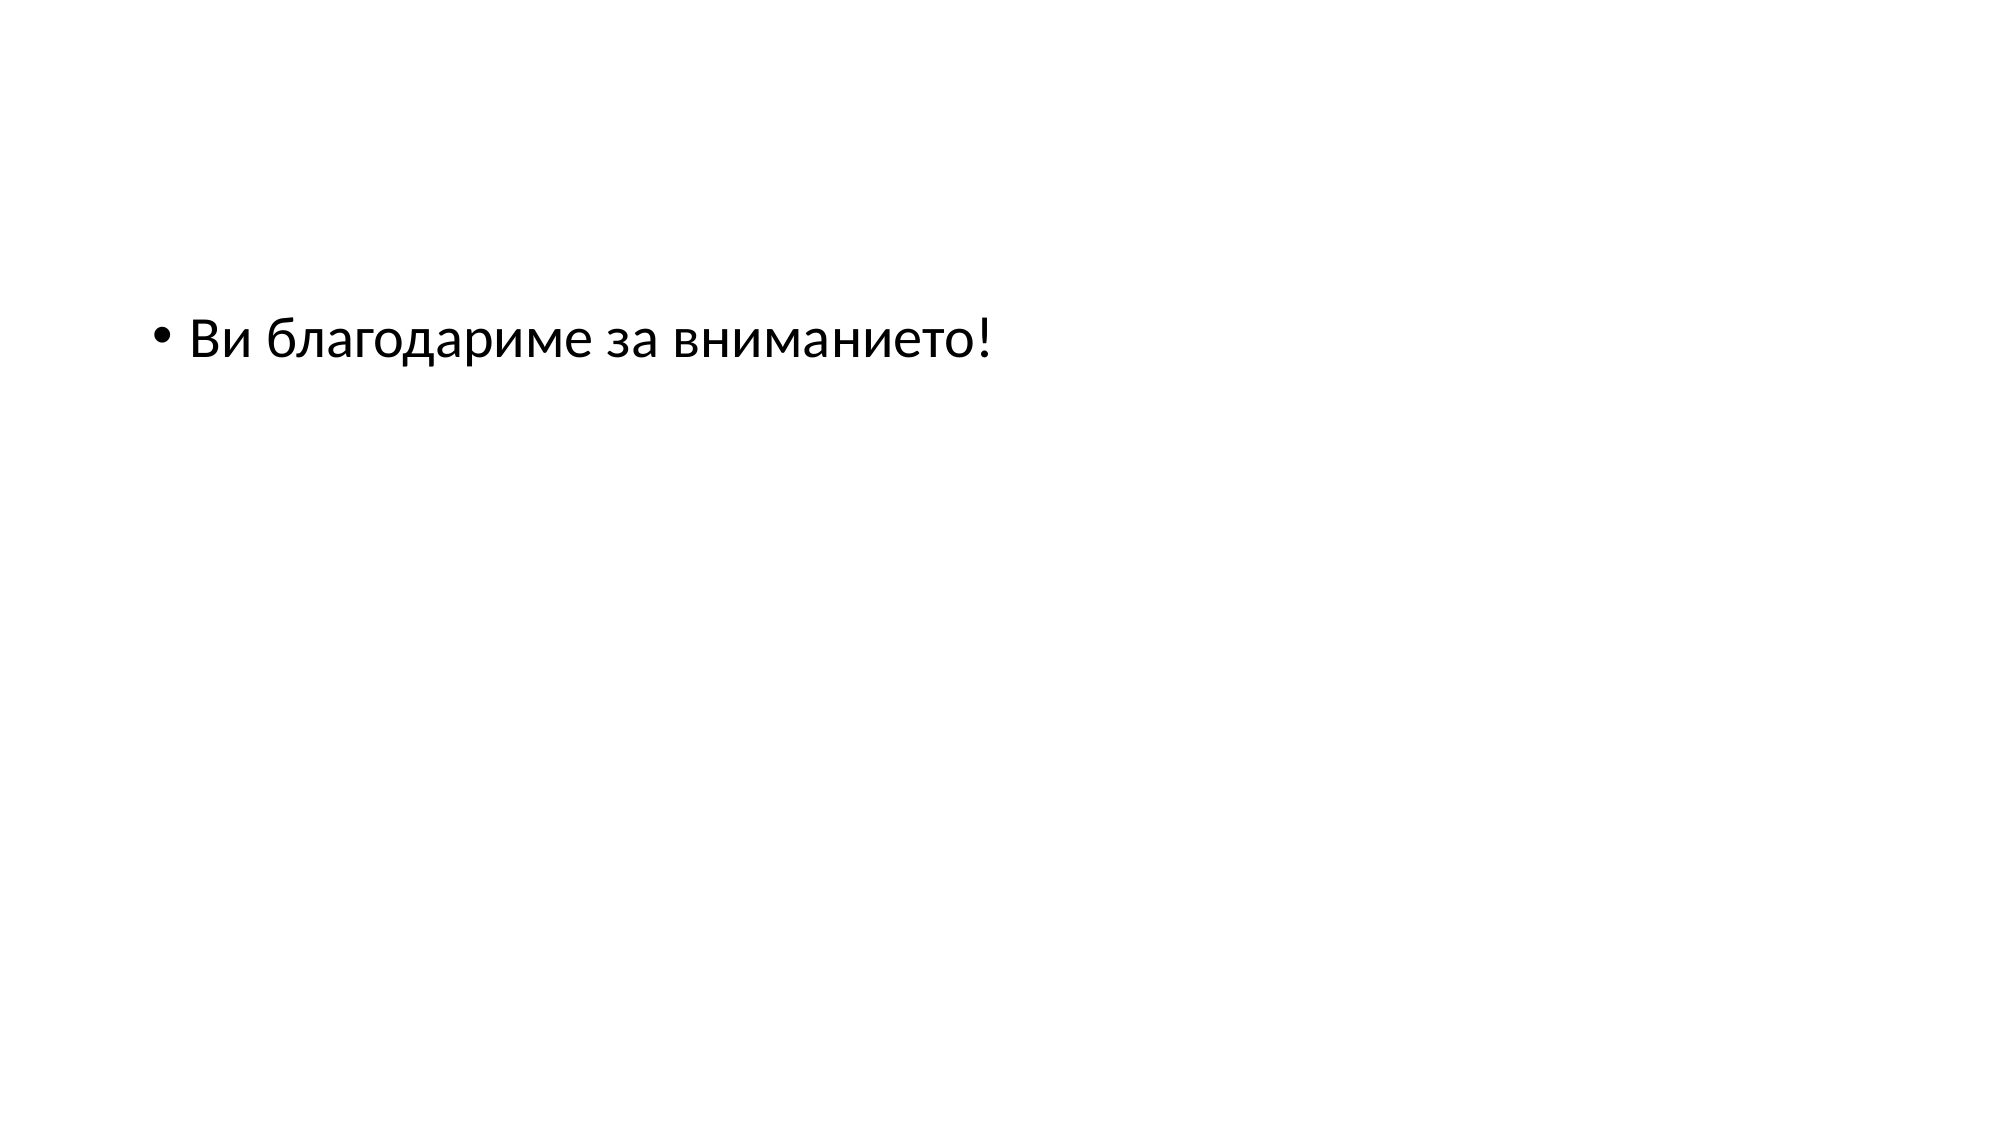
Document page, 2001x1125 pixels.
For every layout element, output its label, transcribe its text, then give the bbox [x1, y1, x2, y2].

list Ви благодариме за вниманието! [137, 299, 1863, 1014]
